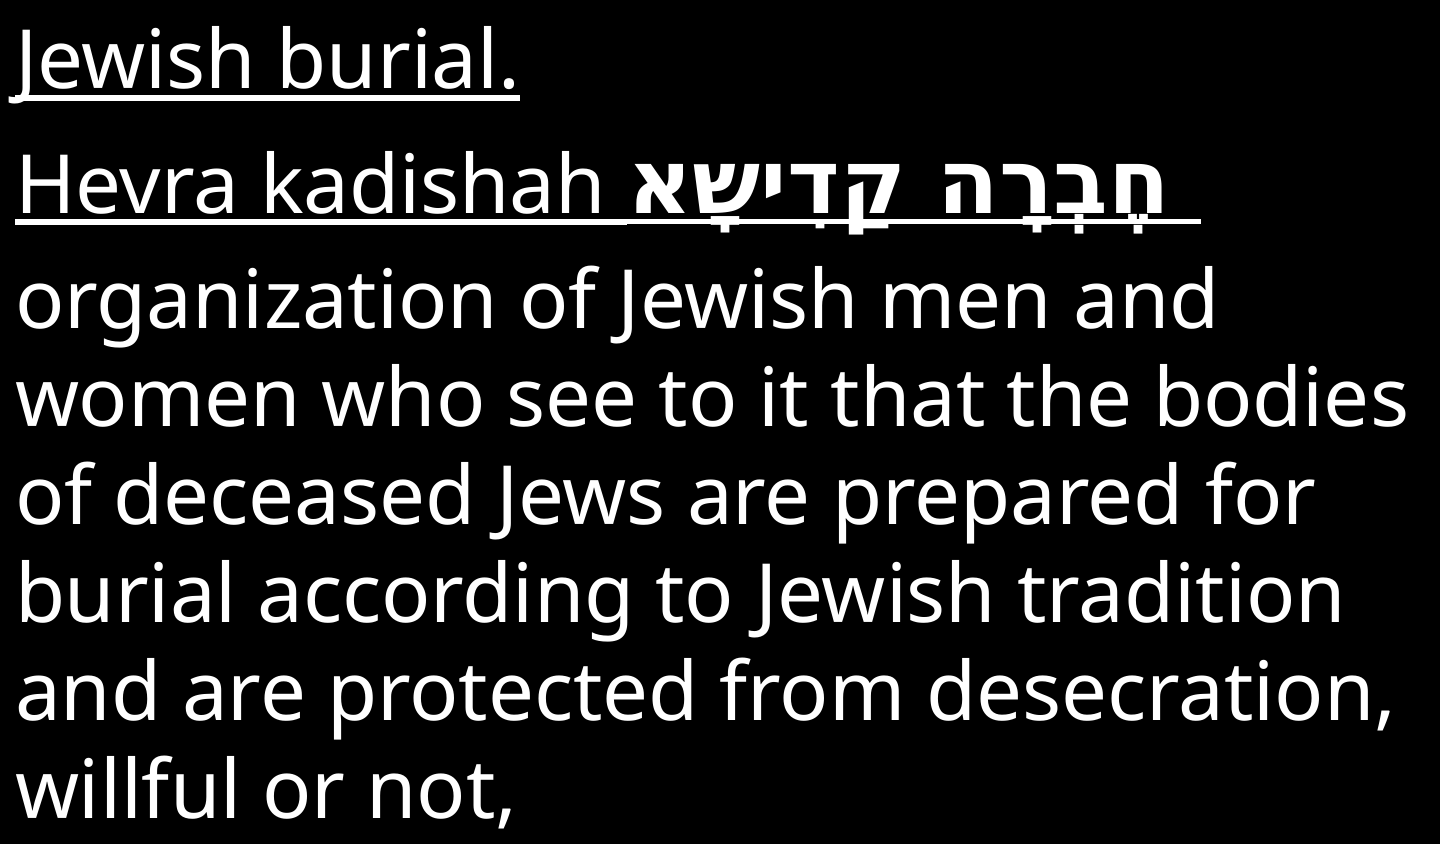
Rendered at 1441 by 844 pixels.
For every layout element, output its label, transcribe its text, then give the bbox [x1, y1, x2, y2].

list Jewish burial. Hevra kadishah חֶבְרָה קַדִישָא organization of Jewish men and women who see to it that the bodies of deceased Jews are prepared for burial according to Jewish tradition and are protected from desecration, willful or not, [0, 0, 1441, 844]
